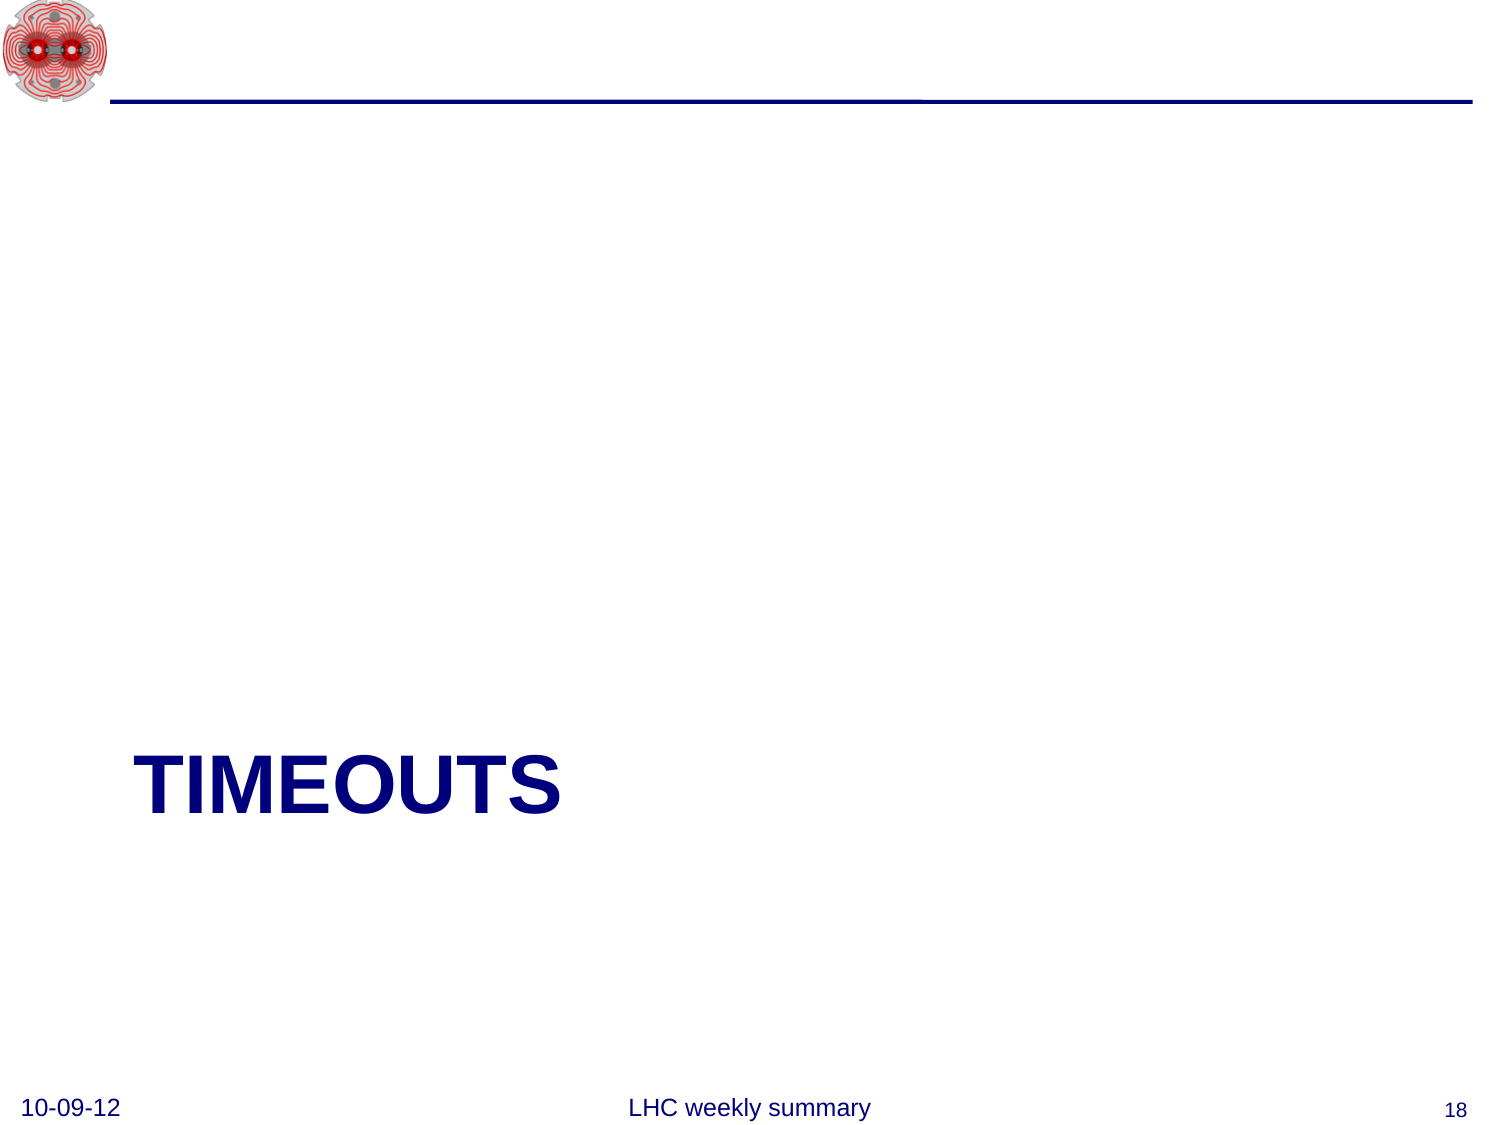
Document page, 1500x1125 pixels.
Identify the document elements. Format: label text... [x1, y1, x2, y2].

footer LHC weekly summary [512, 1087, 988, 1125]
slide_number 18 [1131, 1087, 1483, 1125]
title TIMEOUTS [118, 722, 1394, 947]
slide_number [5, 1085, 356, 1125]
picture [0, 0, 108, 103]
